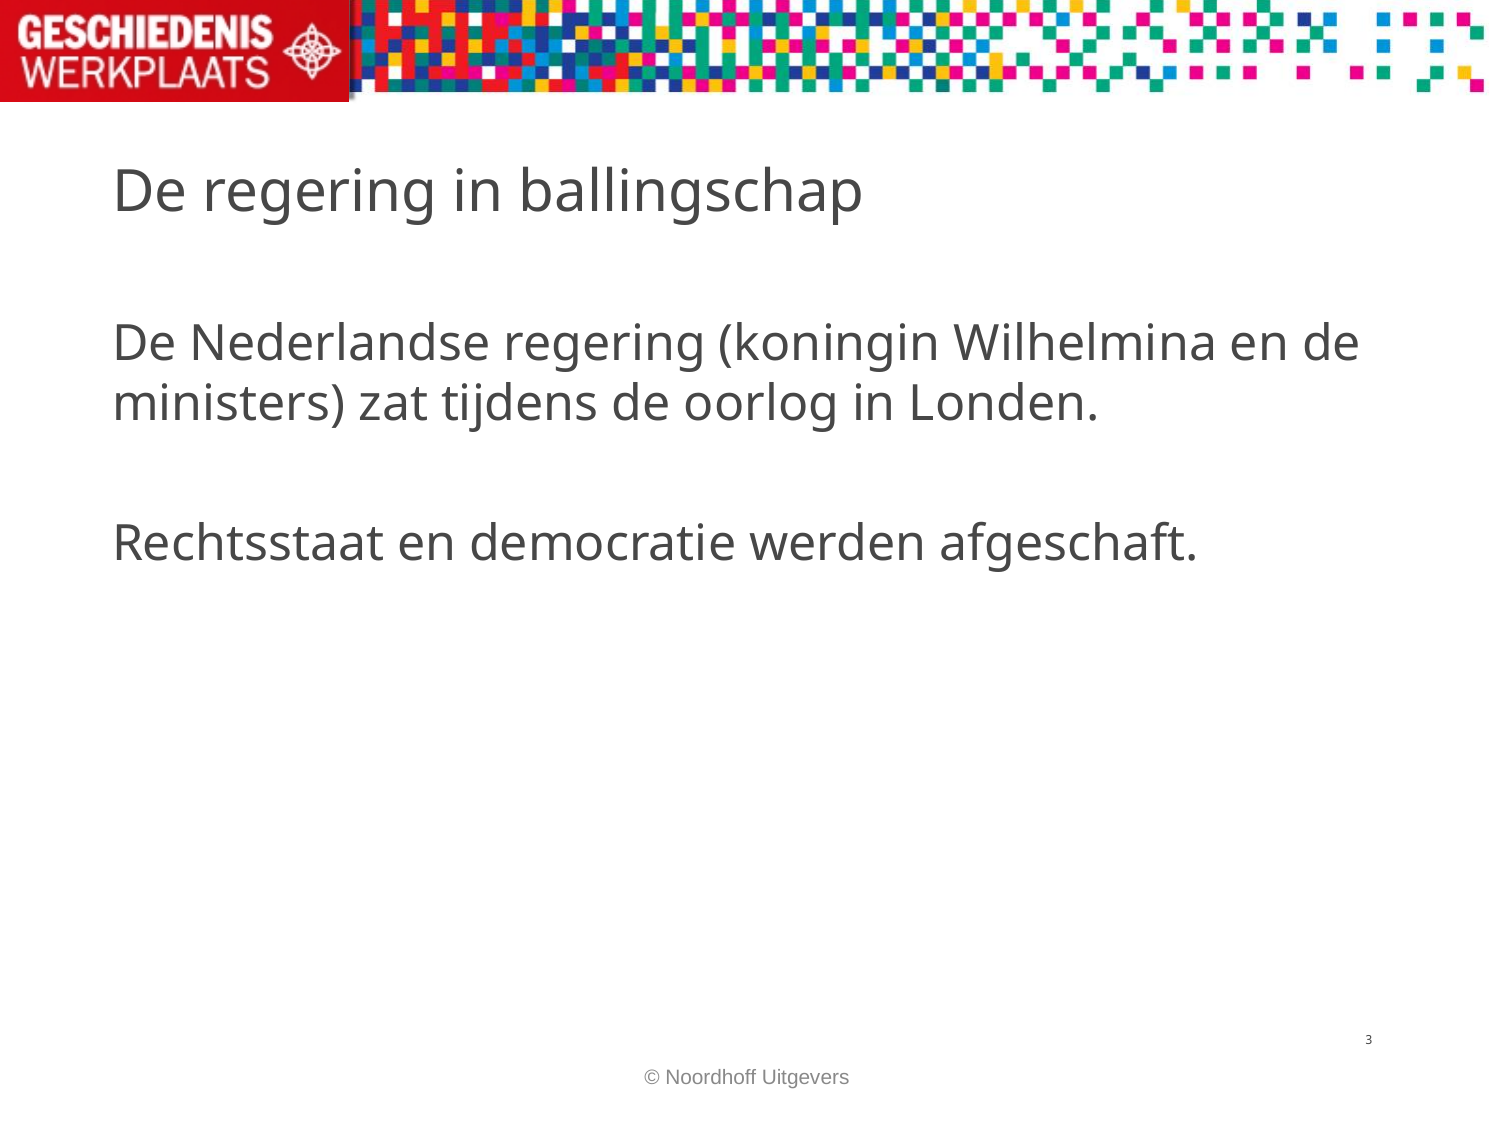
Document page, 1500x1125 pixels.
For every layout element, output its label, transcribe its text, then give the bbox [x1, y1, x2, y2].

text_box © Noordhoff Uitgevers [512, 1045, 988, 1106]
picture [0, 0, 1500, 1125]
slide_number 3 [1325, 1025, 1388, 1063]
title De regering in ballingschap [112, 145, 1401, 256]
list De Nederlandse regering (koningin Wilhelmina en de ministers) zat tijdens de oorlog in Londen. Rechtsstaat en democratie werden afgeschaft. [112, 302, 1409, 988]
